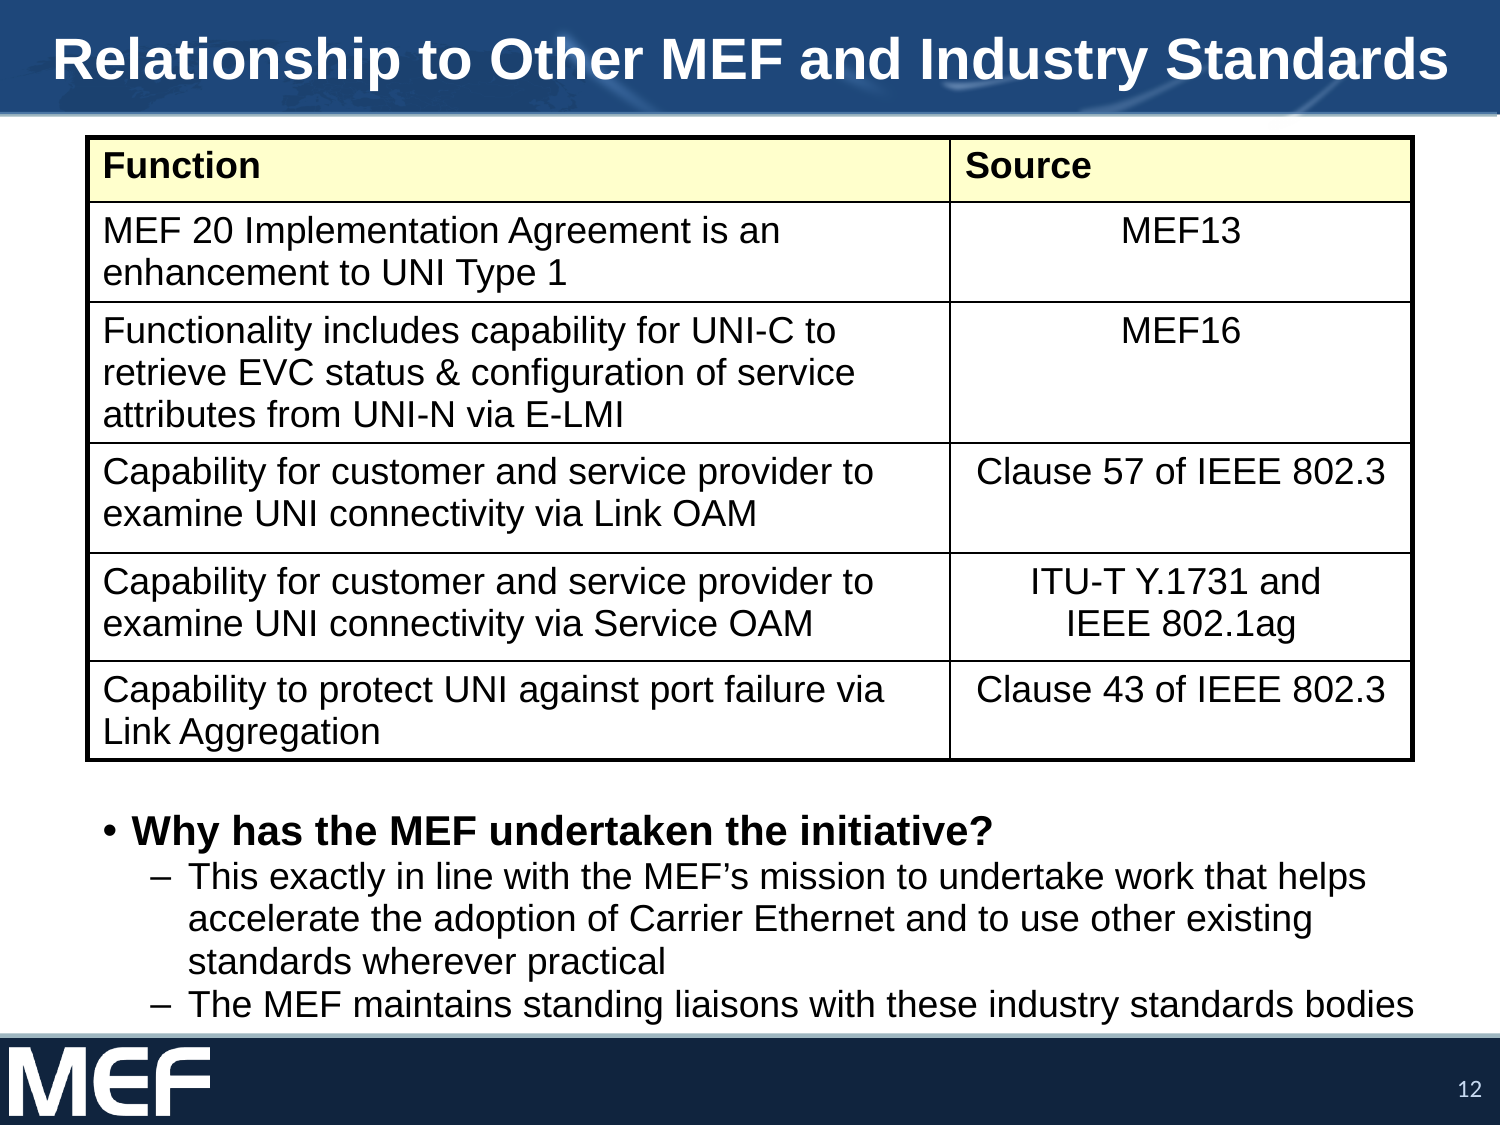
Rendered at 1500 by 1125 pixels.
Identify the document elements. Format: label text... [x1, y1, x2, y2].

list Why has the MEF undertaken the initiative? This exactly in line with the MEF’s mission to undertake work that helps accelerate the adoption of Carrier Ethernet and to use other existing standards wherever practical The MEF maintains standing liaisons with these industry standards bodies [87, 800, 1450, 1063]
table_cell Capability for customer and service provider to examine UNI connectivity via Service OAM [90, 554, 949, 660]
table_cell Functionality includes capability for UNI-C to retrieve EVC status & configuration of service attributes from UNI-N via E-LMI [90, 303, 949, 442]
table_cell ITU-T Y.1731 and IEEE 802.1ag [951, 554, 1410, 660]
table_cell Capability to protect UNI against port failure via Link Aggregation [90, 662, 949, 758]
table_cell Capability for customer and service provider to examine UNI connectivity via Link OAM [90, 444, 949, 552]
table_cell Clause 57 of IEEE 802.3 [951, 444, 1410, 552]
title Relationship to Other MEF and Industry Standards [37, 0, 1500, 113]
table_header Source [951, 140, 1410, 201]
table_header Function [90, 140, 949, 201]
picture [9, 1047, 210, 1116]
table_cell MEF 20 Implementation Agreement is an enhancement to UNI Type 1 [90, 203, 949, 301]
table_cell MEF13 [951, 203, 1410, 301]
table_cell MEF16 [951, 303, 1410, 442]
table_cell Clause 43 of IEEE 802.3 [951, 662, 1410, 758]
